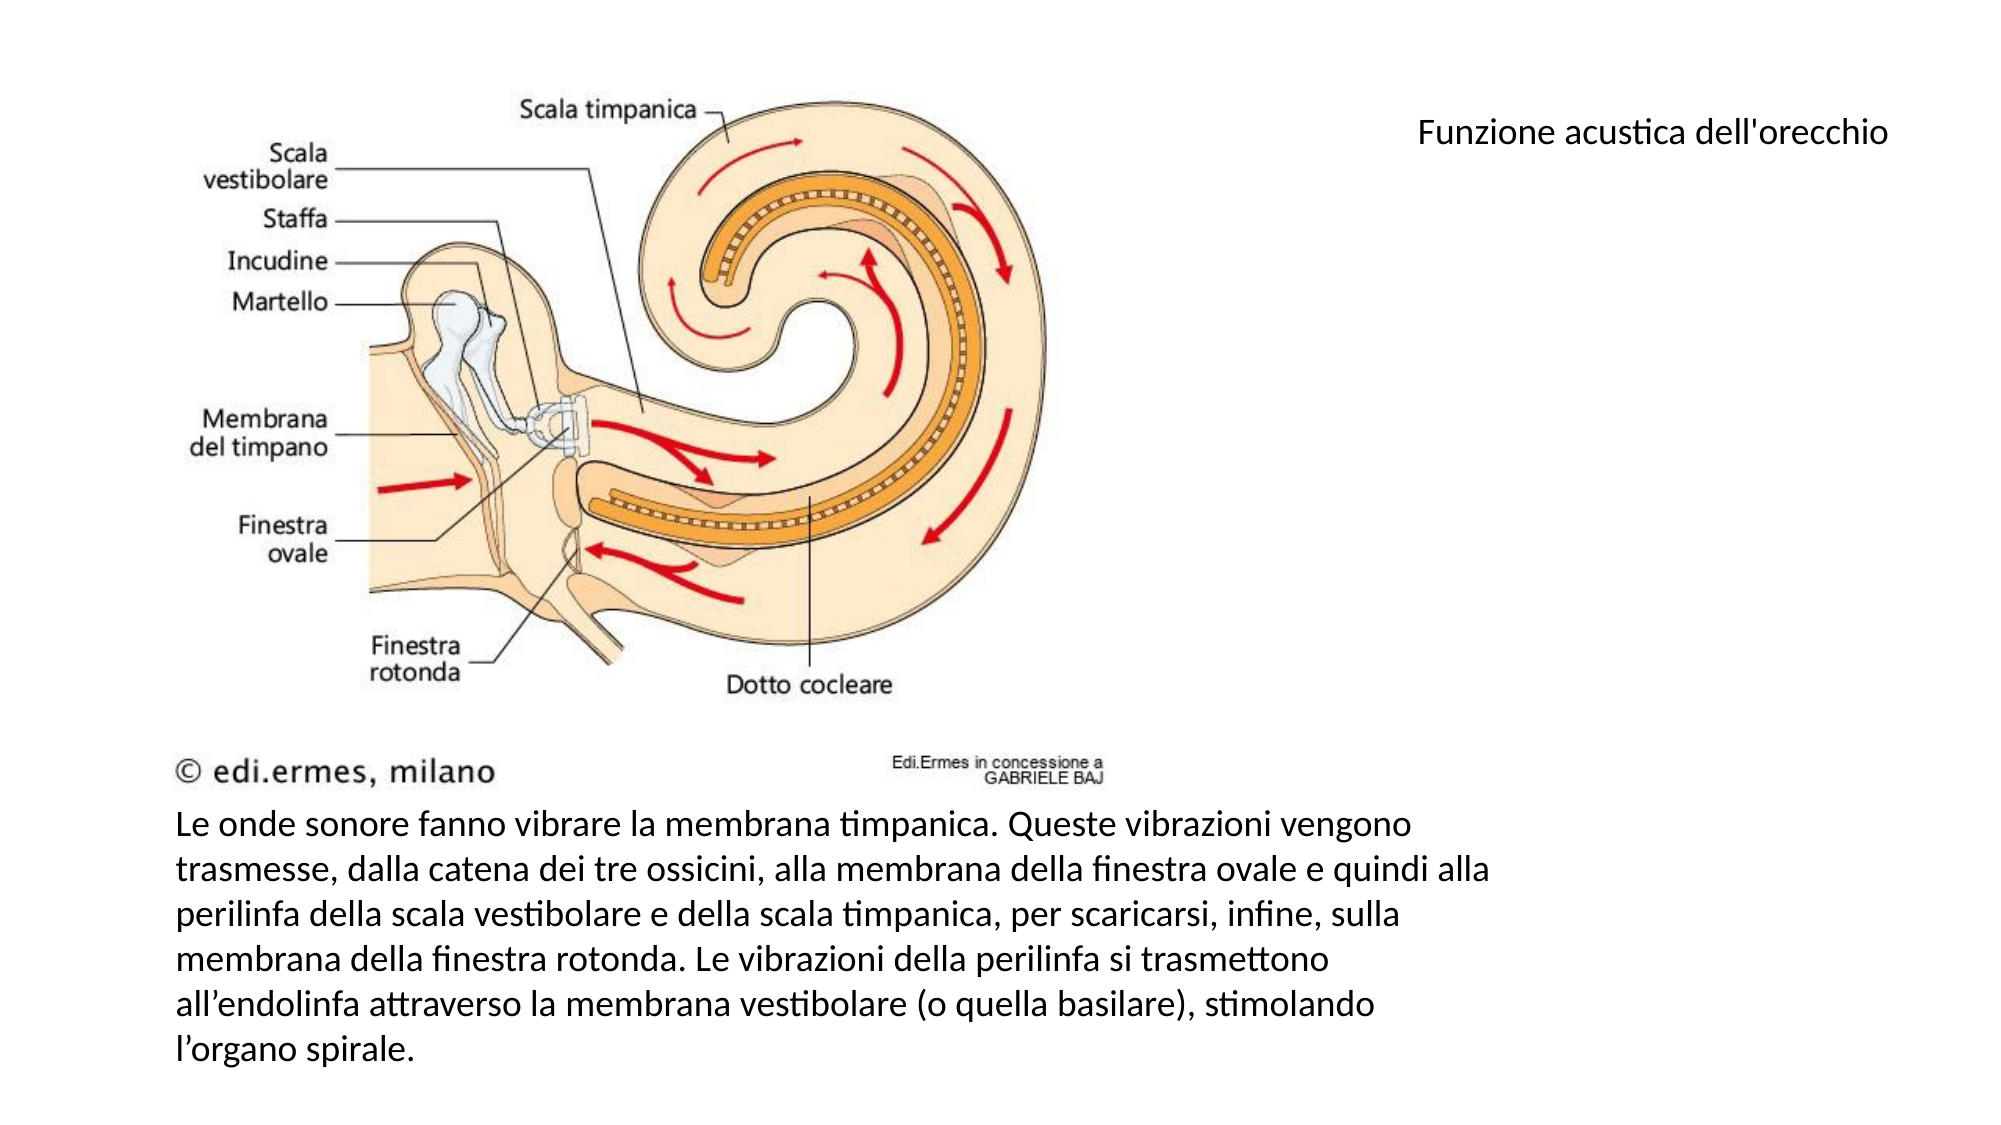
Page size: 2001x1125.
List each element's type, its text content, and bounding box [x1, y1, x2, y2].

text_box Funzione acustica dell'orecchio [1403, 99, 1905, 160]
text_box Le onde sonore fanno vibrare la membrana timpanica. Queste vibrazioni vengono trasmesse, dalla catena dei tre ossicini, alla membrana della finestra ovale e quindi alla perilinfa della scala vestibolare e della scala timpanica, per scaricarsi, infine, sulla membrana della finestra rotonda. Le vibrazioni della perilinfa si trasmettono all’endolinfa attraverso la membrana vestibolare (o quella basilare), stimolando l’organo spirale. [160, 791, 1514, 1077]
picture [160, 90, 1108, 792]
